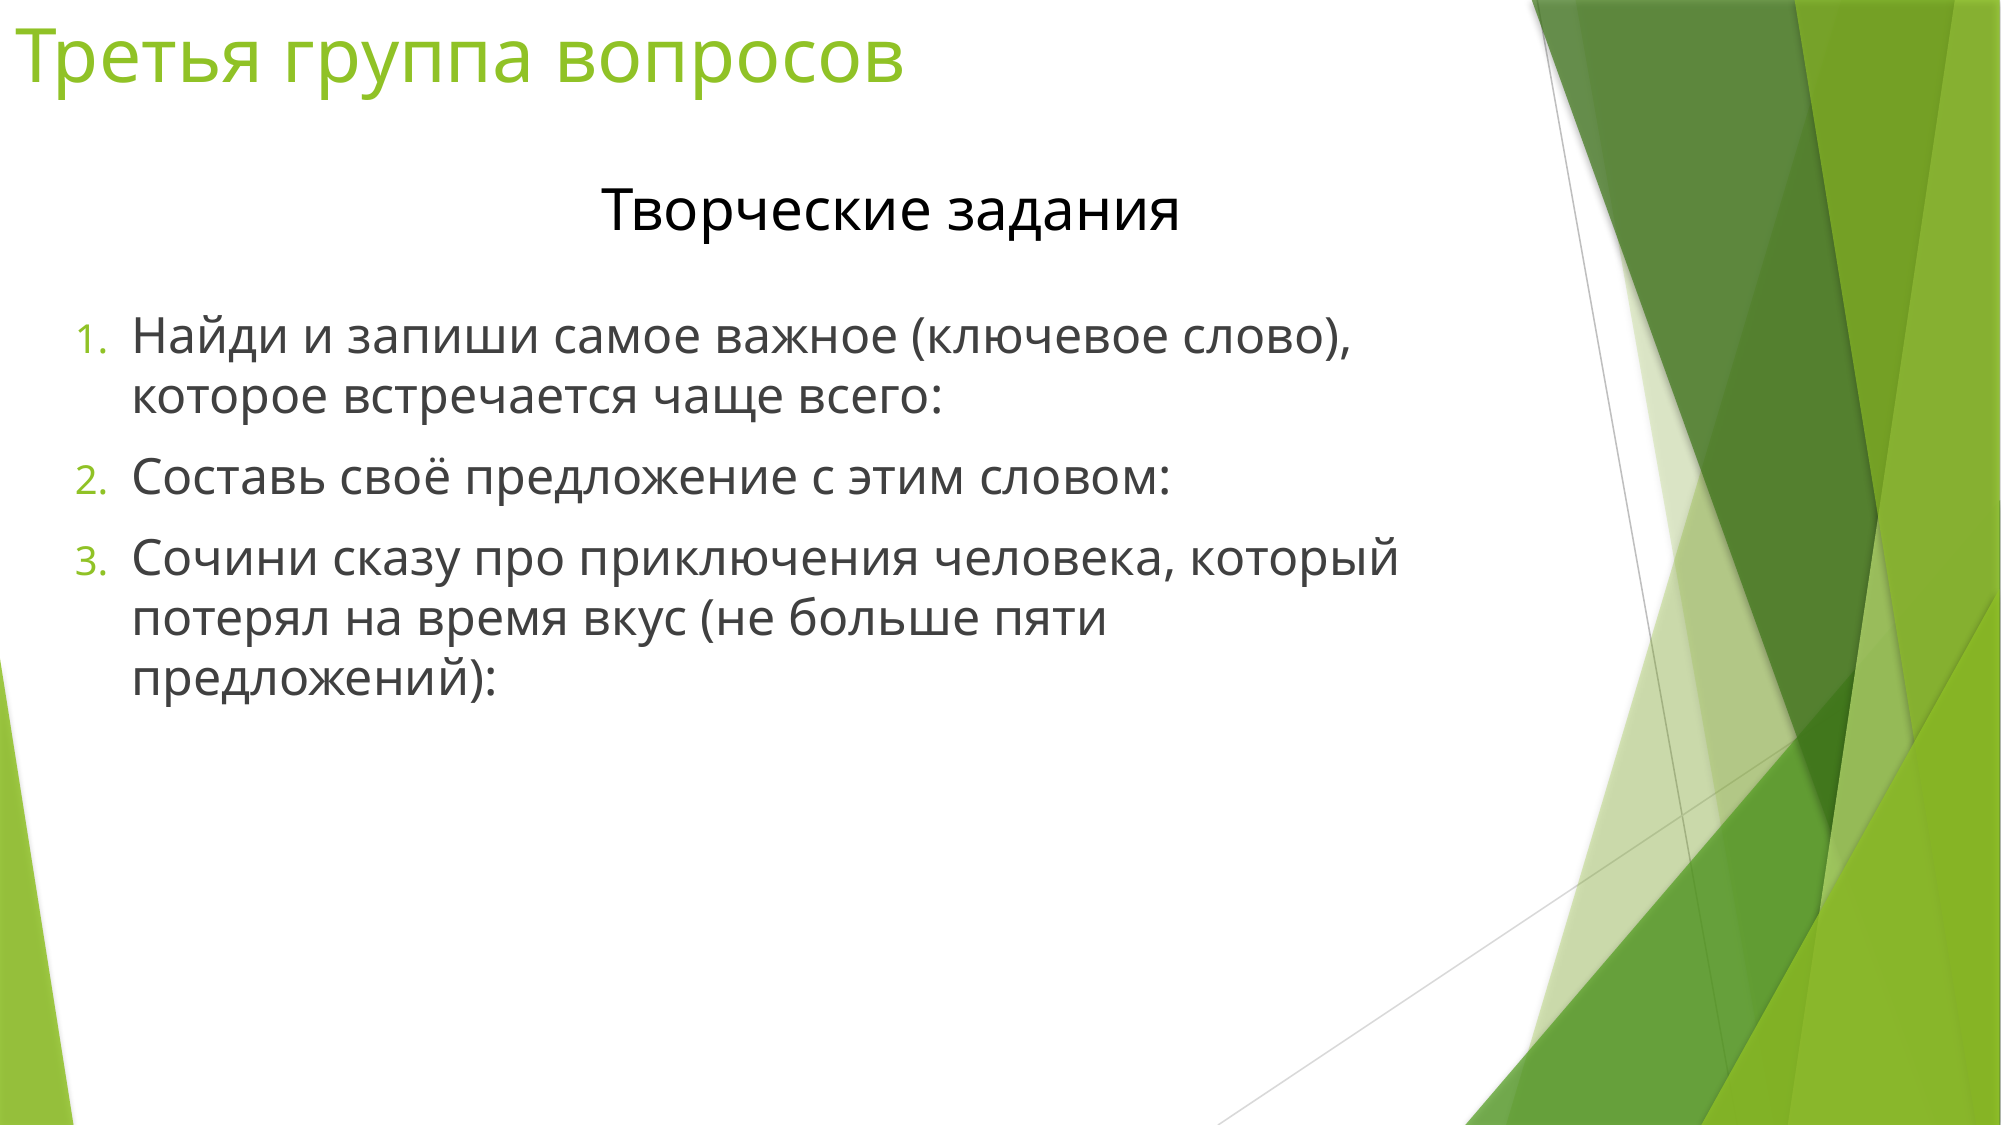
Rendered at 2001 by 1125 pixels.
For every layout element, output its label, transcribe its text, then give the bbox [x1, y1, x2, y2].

list Найди и запиши самое важное (ключевое слово), которое встречается чаще всего: Составь своё предложение с этим словом: Сочини сказу про приключения человека, который потерял на время вкус (не больше пяти предложений): [59, 295, 1470, 933]
title Третья группа вопросов [0, 0, 1411, 217]
text_box Творческие задания [586, 164, 1197, 250]
